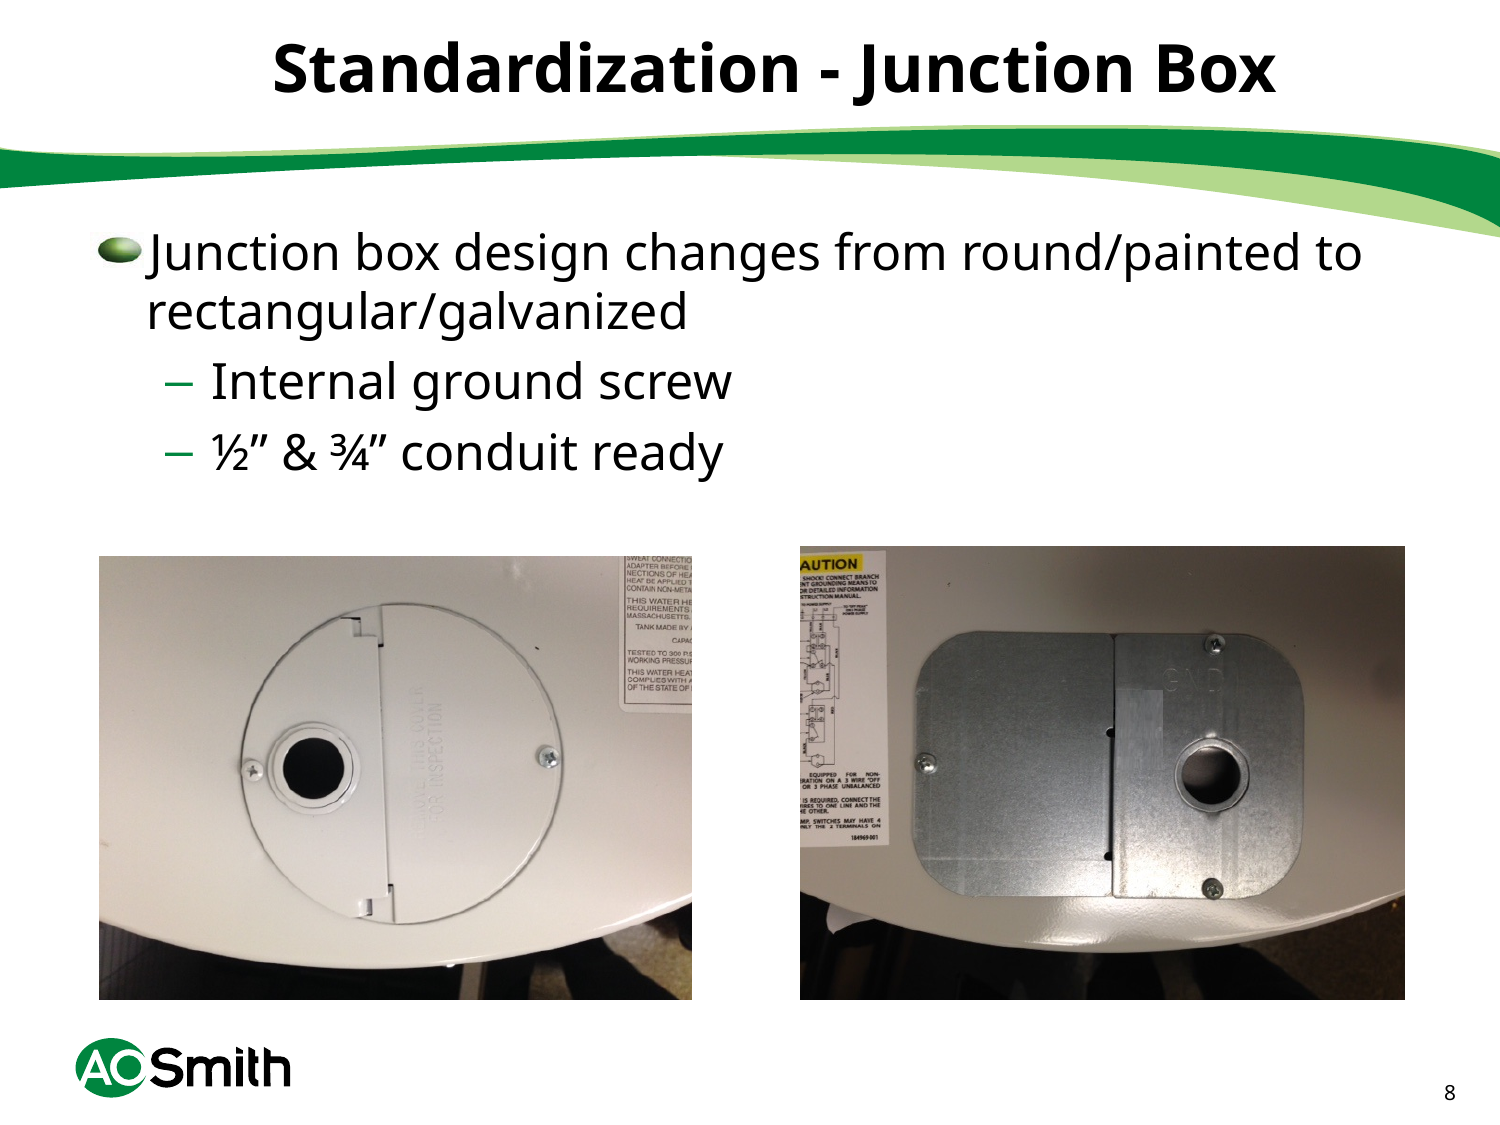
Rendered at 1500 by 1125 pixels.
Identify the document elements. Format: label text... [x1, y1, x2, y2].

slide_number 8 [1412, 1072, 1488, 1113]
picture [799, 546, 1405, 1001]
list Junction box design changes from round/painted to rectangular/galvanized Internal ground screw ½” & ¾” conduit ready [75, 212, 1463, 525]
text_box Standardization - Junction Box [99, 20, 1450, 113]
picture [99, 555, 692, 1001]
